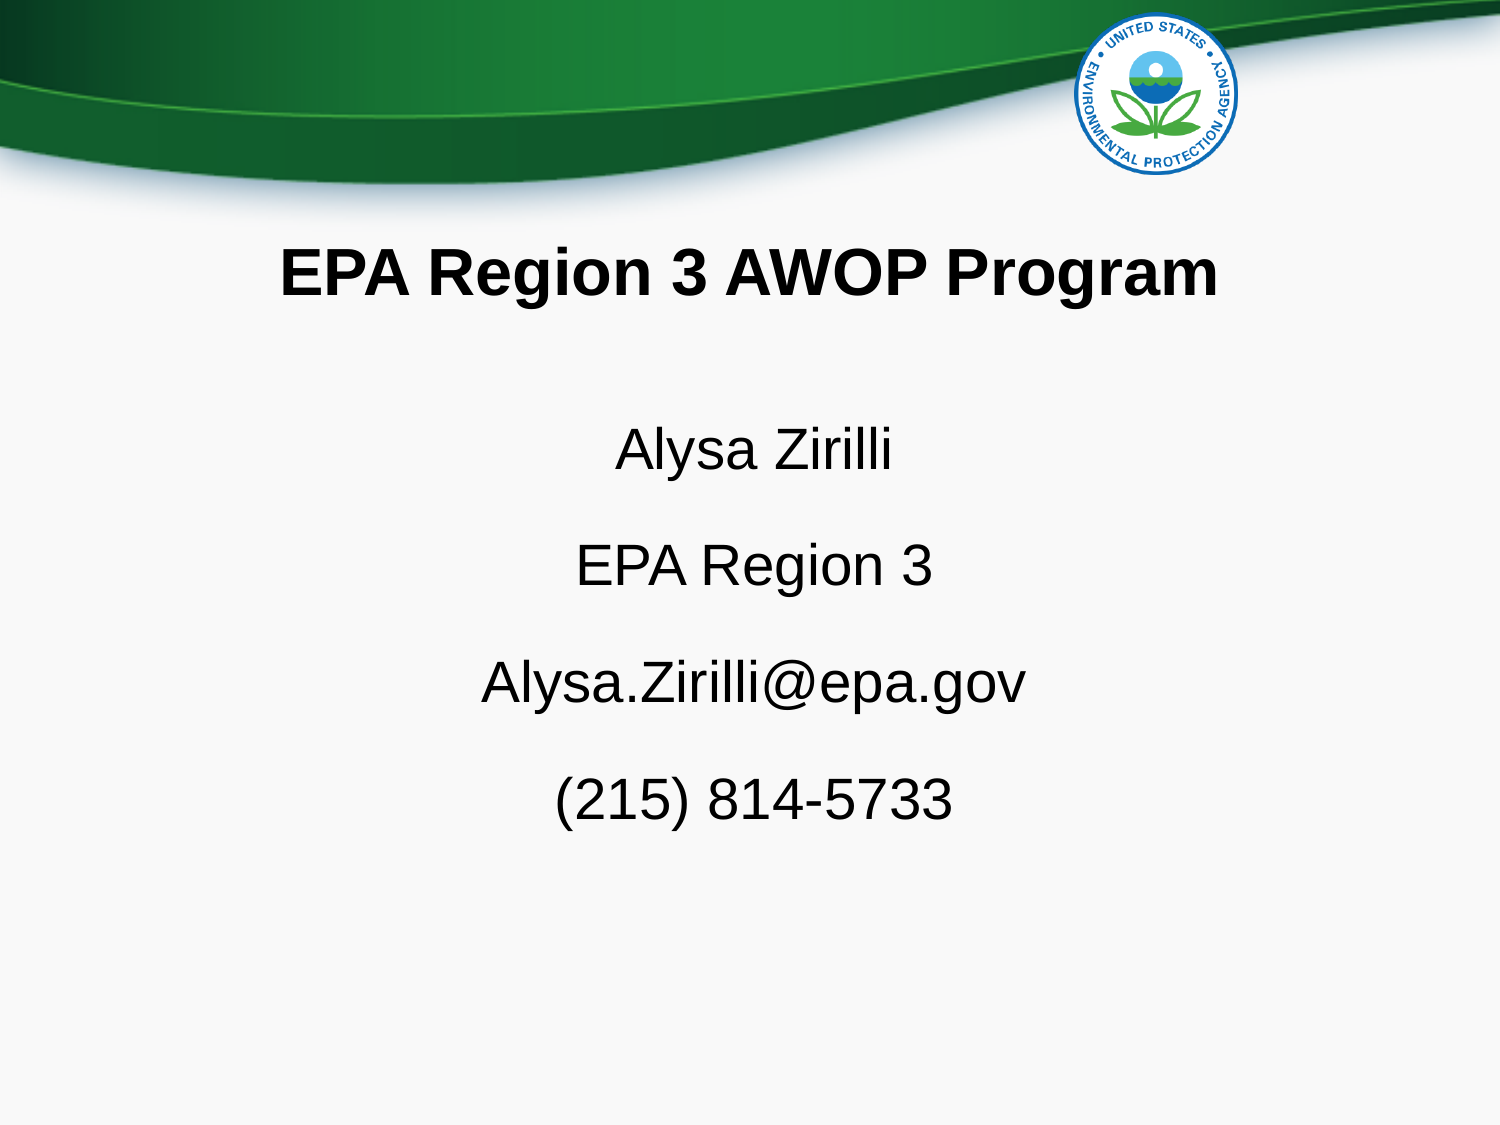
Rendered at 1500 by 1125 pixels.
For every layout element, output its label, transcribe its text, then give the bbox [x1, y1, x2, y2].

title EPA Region 3 AWOP Program [124, 187, 1376, 351]
list Alysa Zirilli EPA Region 3 Alysa.Zirilli@epa.gov (215) 814-5733 [68, 368, 1432, 1004]
picture [0, 0, 1500, 1125]
